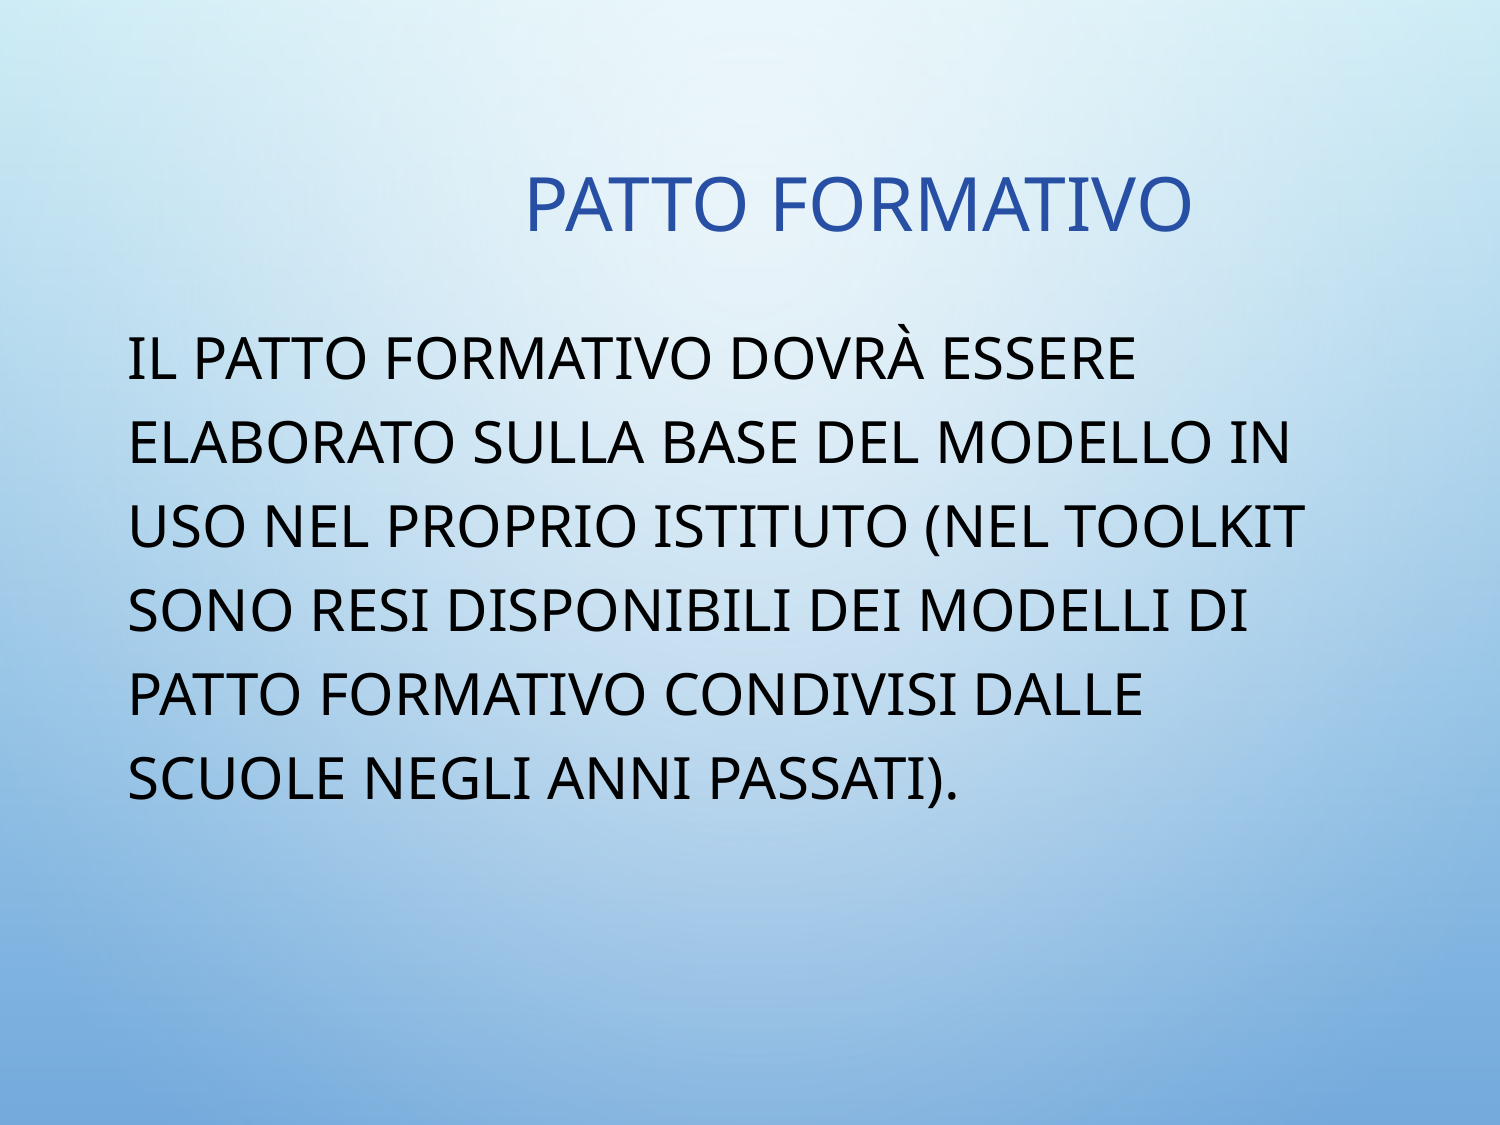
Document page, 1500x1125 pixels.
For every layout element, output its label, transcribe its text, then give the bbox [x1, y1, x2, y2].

title PATTO FORMATIVO [319, 102, 1400, 313]
list Il Patto formativo dovrà essere elaborato sulla base del modello in uso nel proprio istituto (nel Toolkit sono resi disponibili dei modelli di Patto formativo condivisi dalle scuole negli anni passati). [112, 299, 1388, 950]
